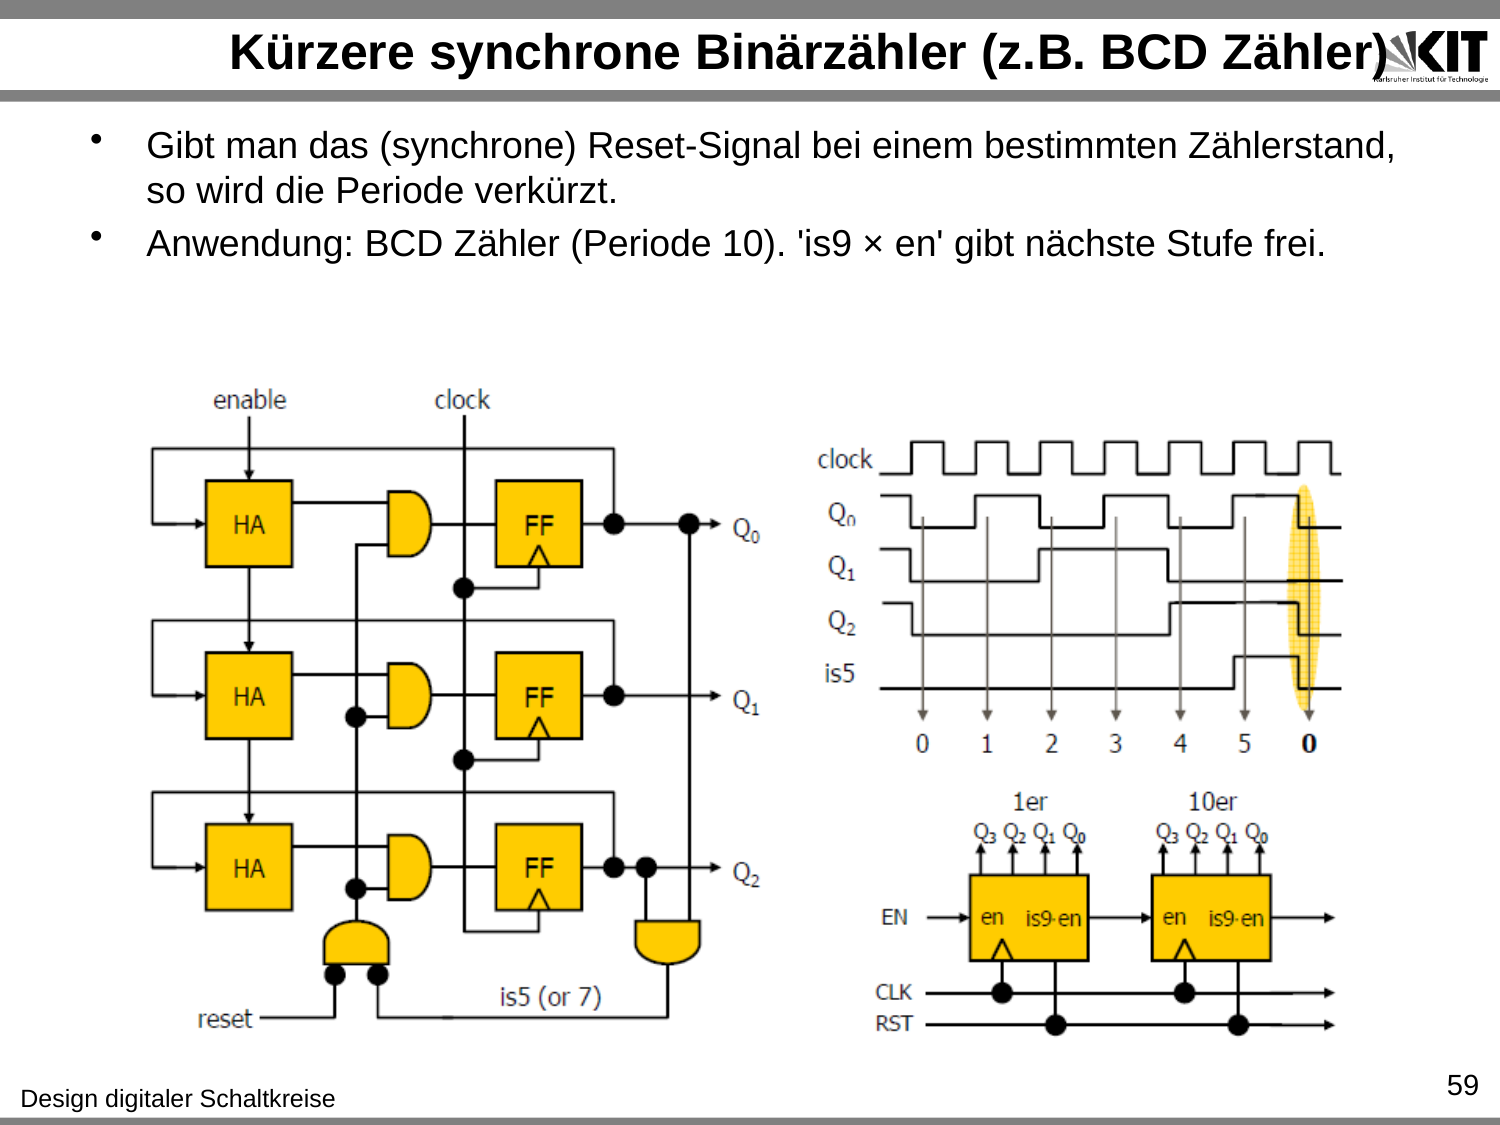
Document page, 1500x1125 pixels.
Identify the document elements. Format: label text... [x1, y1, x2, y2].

slide_number 59 [1364, 1058, 1495, 1094]
picture [138, 370, 1362, 1051]
list Gibt man das (synchrone) Reset-Signal bei einem bestimmten Zählerstand, so wird die Periode verkürzt. Anwendung: BCD Zähler (Periode 10). 'is9 × en' gibt nächste Stufe frei. [75, 113, 1425, 225]
title Kürzere synchrone Binärzähler (z.B. BCD Zähler) [194, 21, 1425, 79]
picture [1374, 31, 1488, 83]
